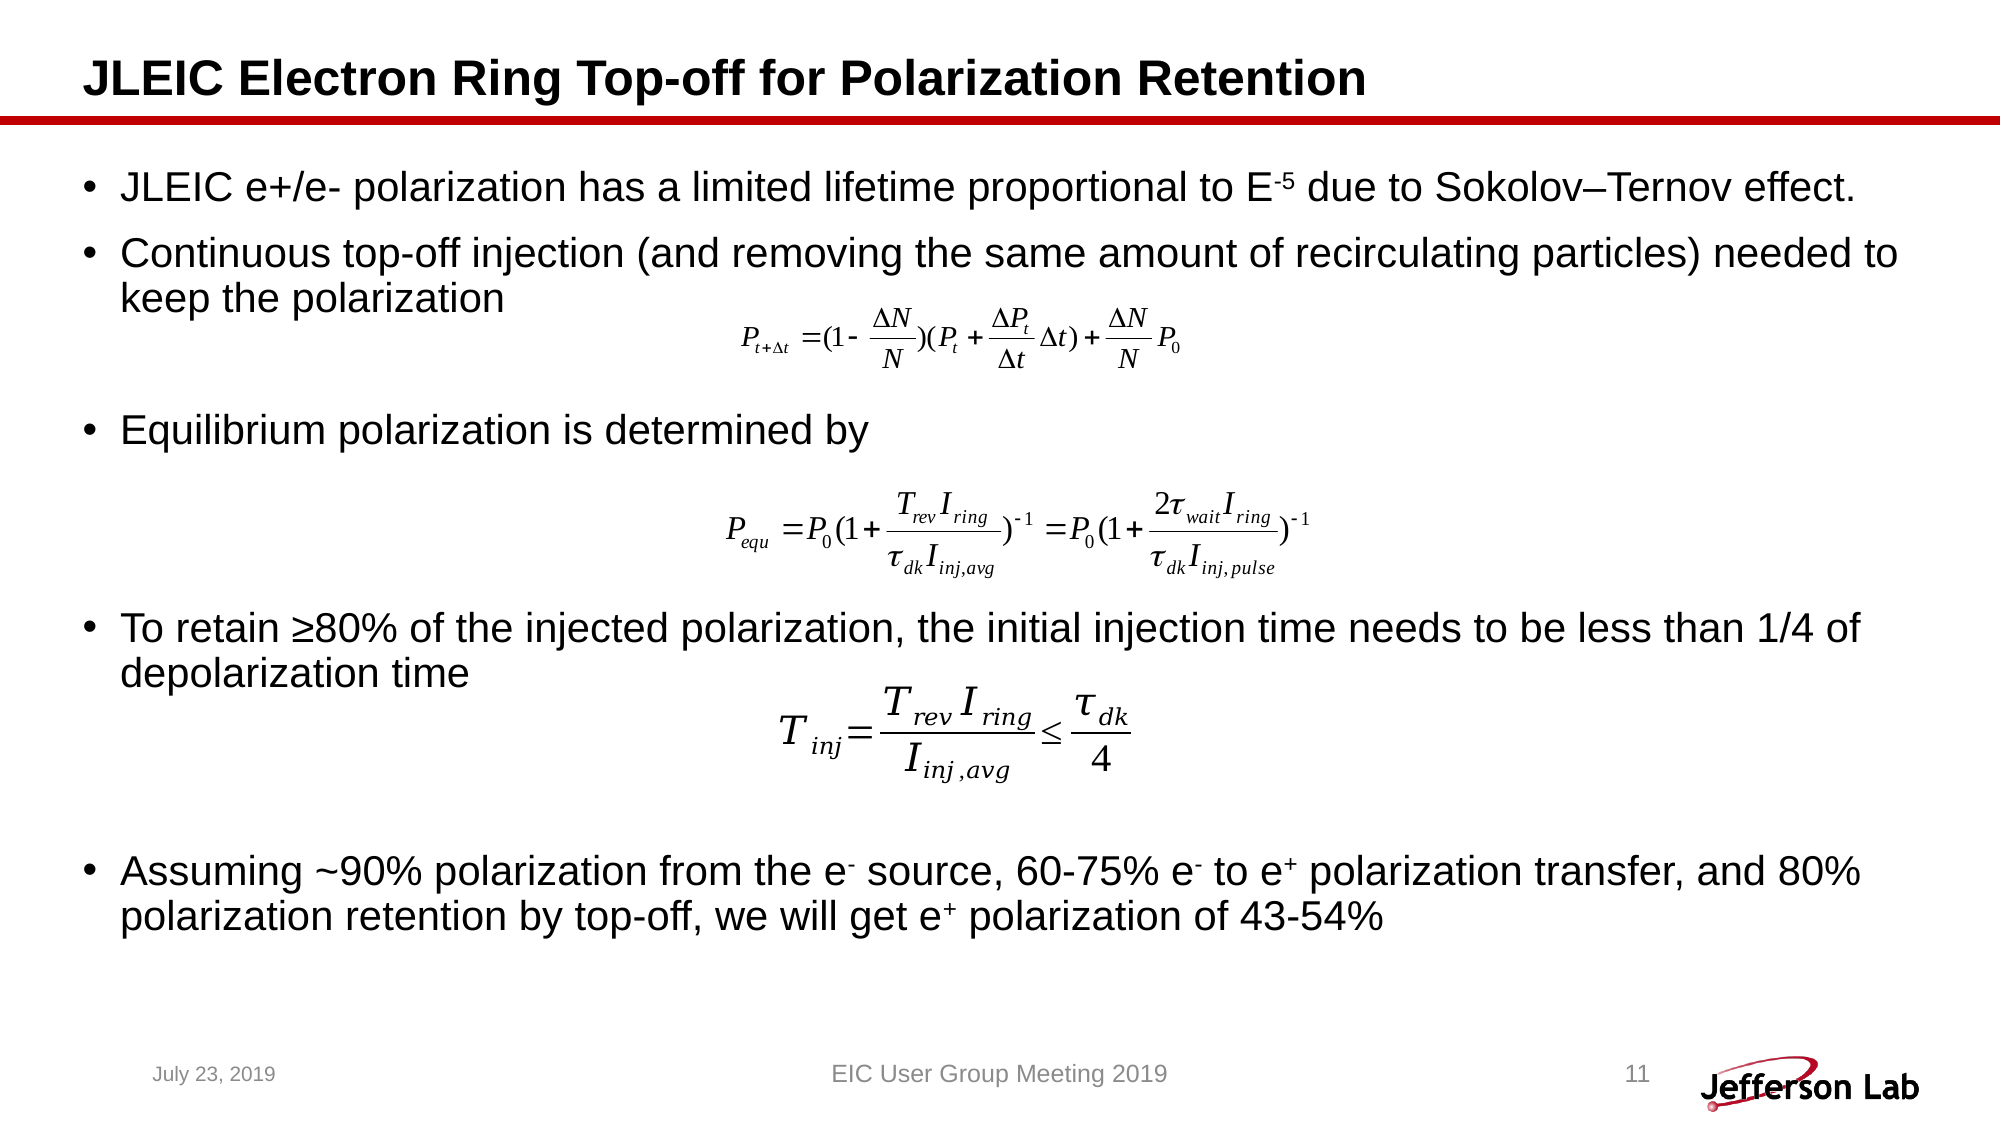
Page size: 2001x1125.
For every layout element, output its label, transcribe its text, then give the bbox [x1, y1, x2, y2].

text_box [720, 481, 1316, 585]
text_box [735, 299, 1186, 375]
list JLEIC e+/e- polarization has a limited lifetime proportional to E-5 due to Sokolov–Ternov effect. Continuous top-off injection (and removing the same amount of recirculating particles) needed to keep the polarization Equilibrium polarization is determined by To retain ≥80% of the injected polarization, the initial injection time needs to be less than 1/4 of depolarization time Assuming ~90% polarization from the e- source, 60-75% e- to e+ polarization transfer, and 80% polarization retention by top-off, we will get e+ polarization of 43-54% [67, 158, 1919, 1042]
slide_number 11 [1412, 1042, 1863, 1103]
footer EIC User Group Meeting 2019 [662, 1042, 1338, 1103]
title JLEIC Electron Ring Top-off for Polarization Retention [67, 39, 1919, 120]
picture [1698, 1047, 1933, 1124]
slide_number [137, 1042, 588, 1103]
